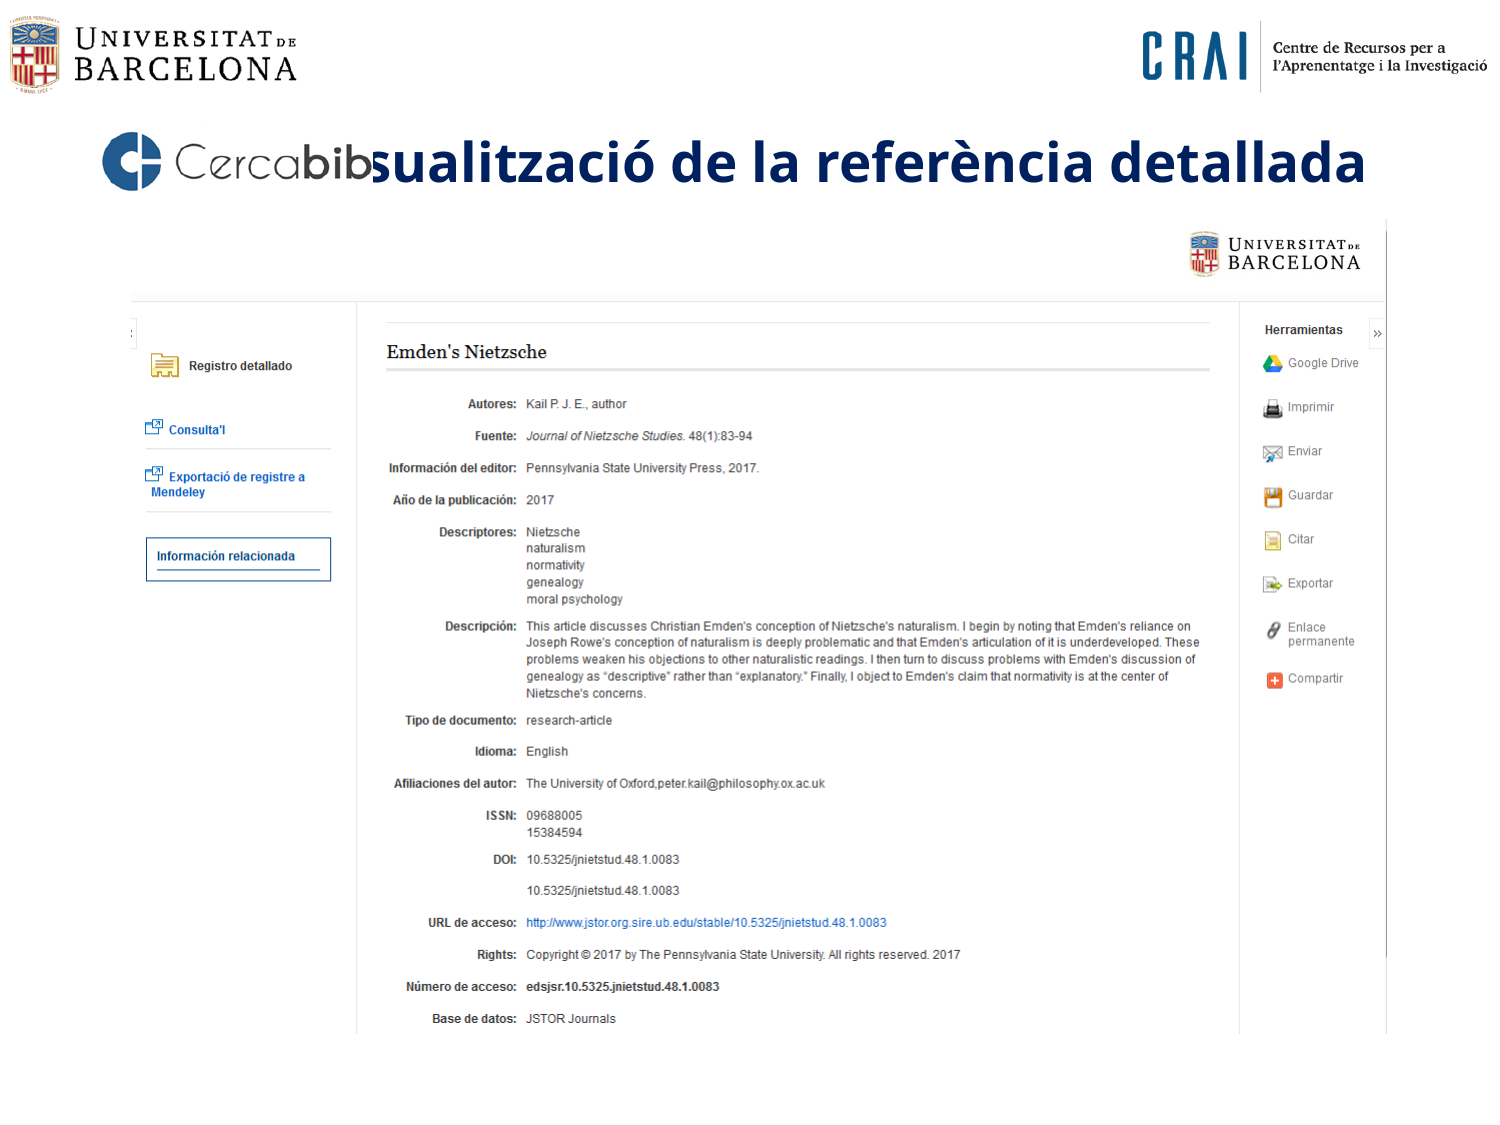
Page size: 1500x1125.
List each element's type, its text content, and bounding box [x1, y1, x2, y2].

text_box Visualització de la referència detallada [85, 98, 1398, 232]
picture [99, 130, 373, 192]
picture [8, 14, 1490, 219]
picture [131, 219, 1387, 1034]
